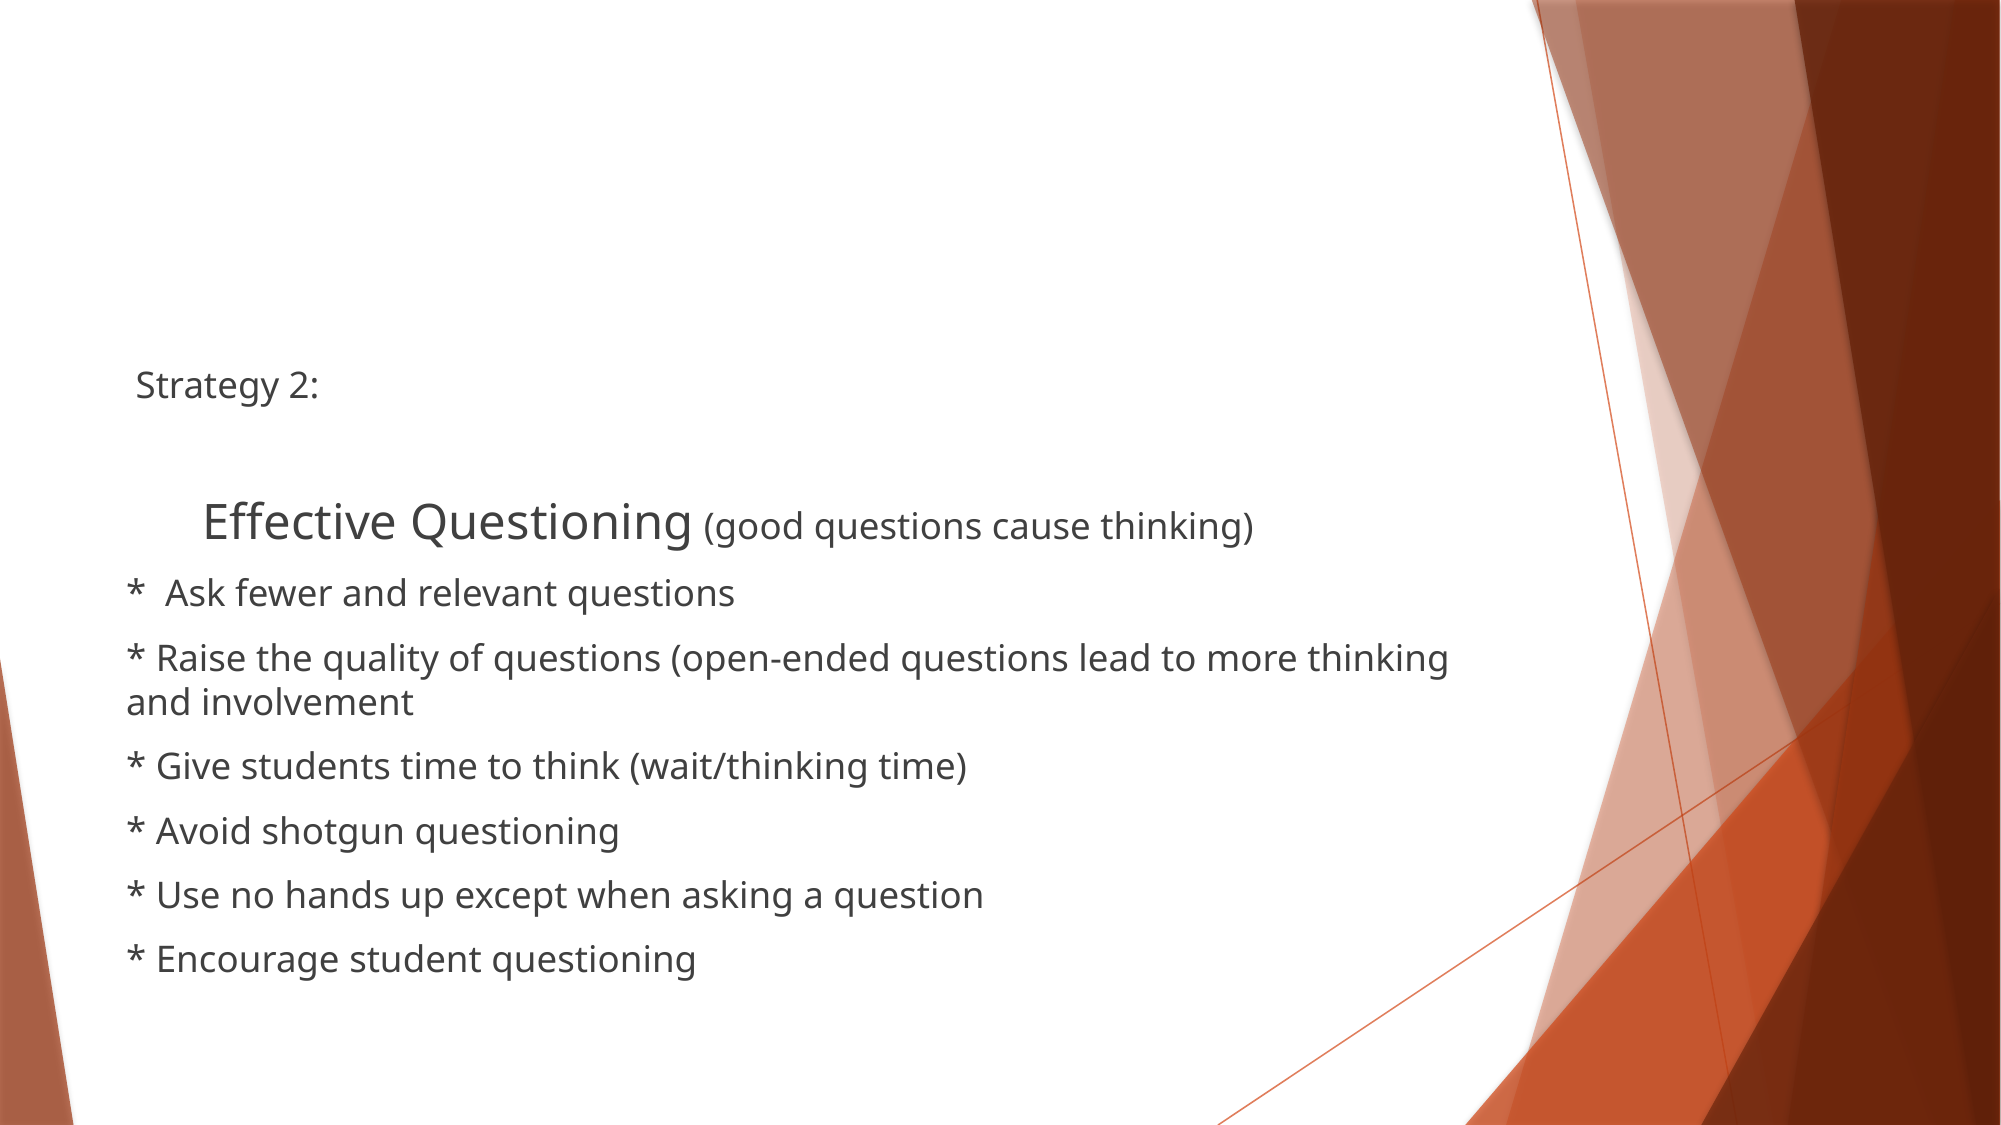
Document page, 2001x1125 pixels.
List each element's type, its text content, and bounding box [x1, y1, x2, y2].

list Strategy 2: Effective Questioning (good questions cause thinking) * Ask fewer and relevant questions * Raise the quality of questions (open-ended questions lead to more thinking and involvement * Give students time to think (wait/thinking time) * Avoid shotgun questioning * Use no hands up except when asking a question * Encourage student questioning [111, 354, 1522, 992]
